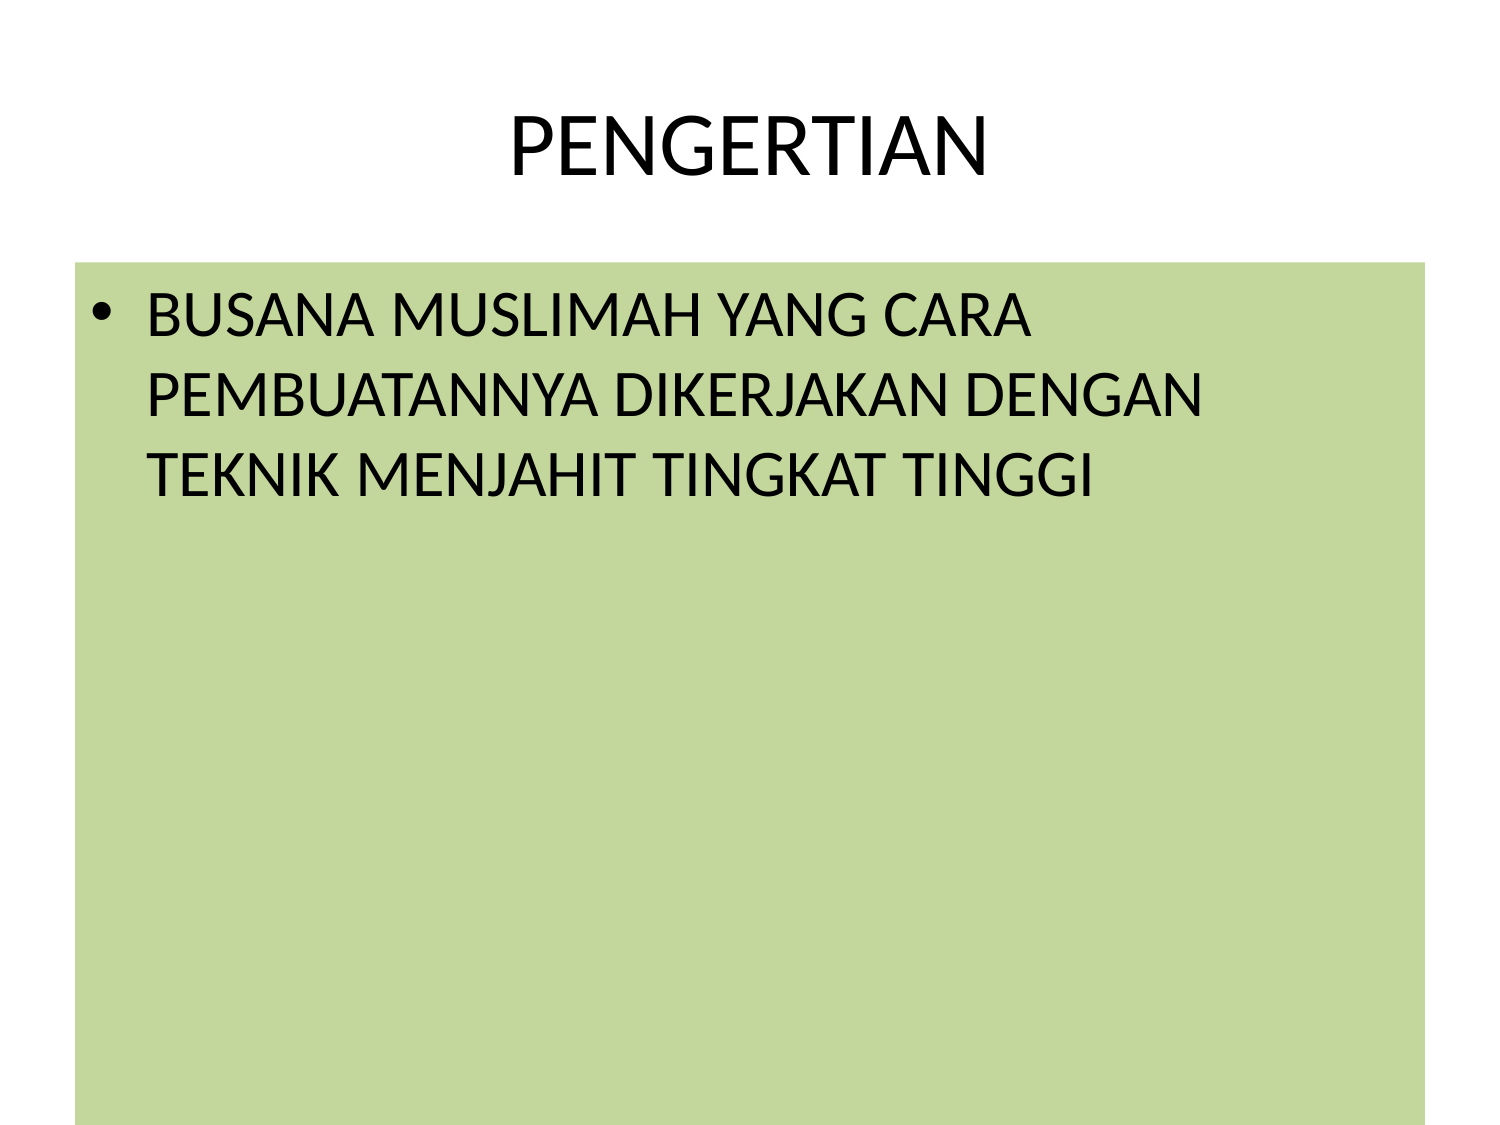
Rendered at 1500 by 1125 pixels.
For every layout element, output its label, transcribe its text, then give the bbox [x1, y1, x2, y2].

list BUSANA MUSLIMAH YANG CARA PEMBUATANNYA DIKERJAKAN DENGAN TEKNIK MENJAHIT TINGKAT TINGGI [75, 262, 1425, 1125]
title PENGERTIAN [75, 45, 1425, 233]
